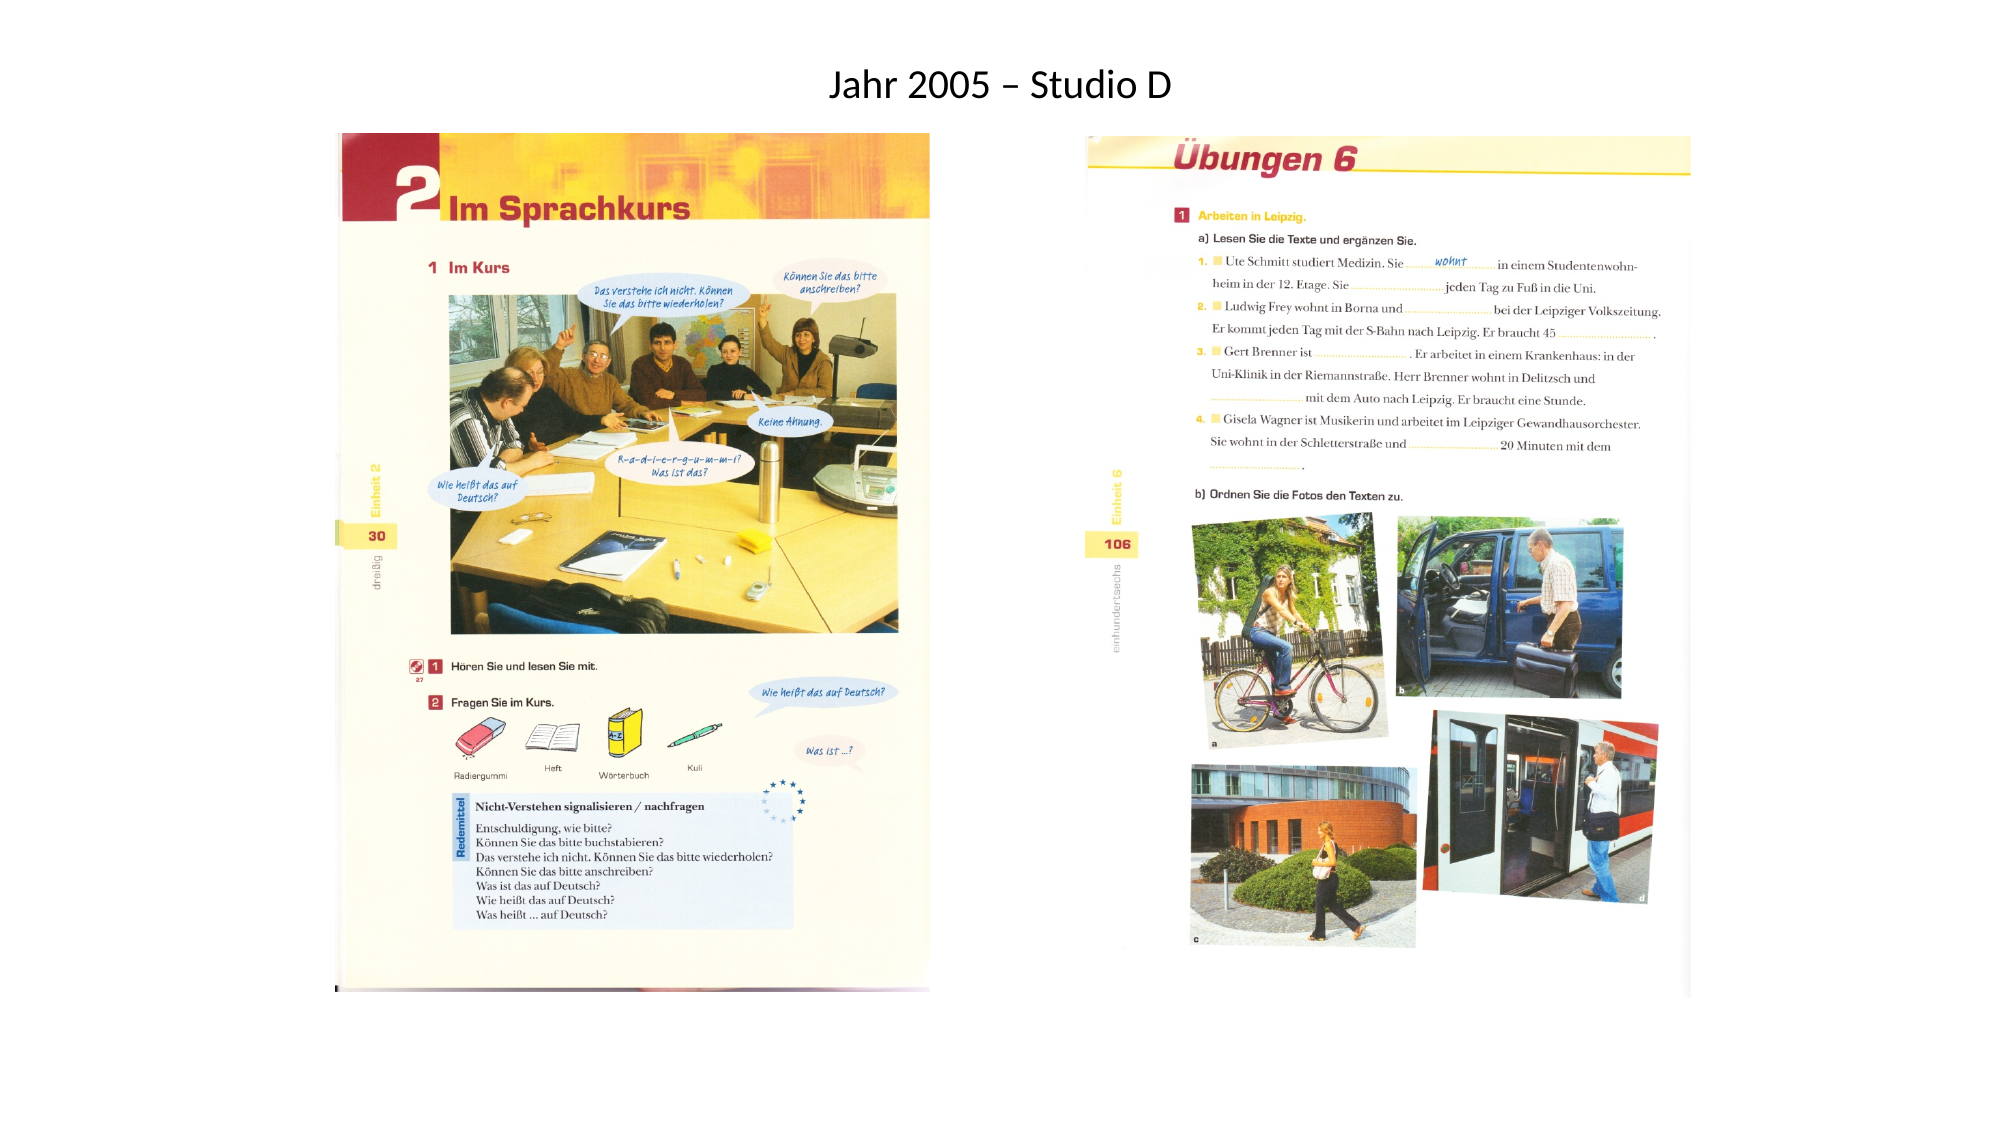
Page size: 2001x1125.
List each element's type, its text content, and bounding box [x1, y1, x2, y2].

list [1084, 136, 1691, 998]
title Jahr 2005 – Studio D [125, 50, 1876, 115]
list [334, 133, 930, 993]
